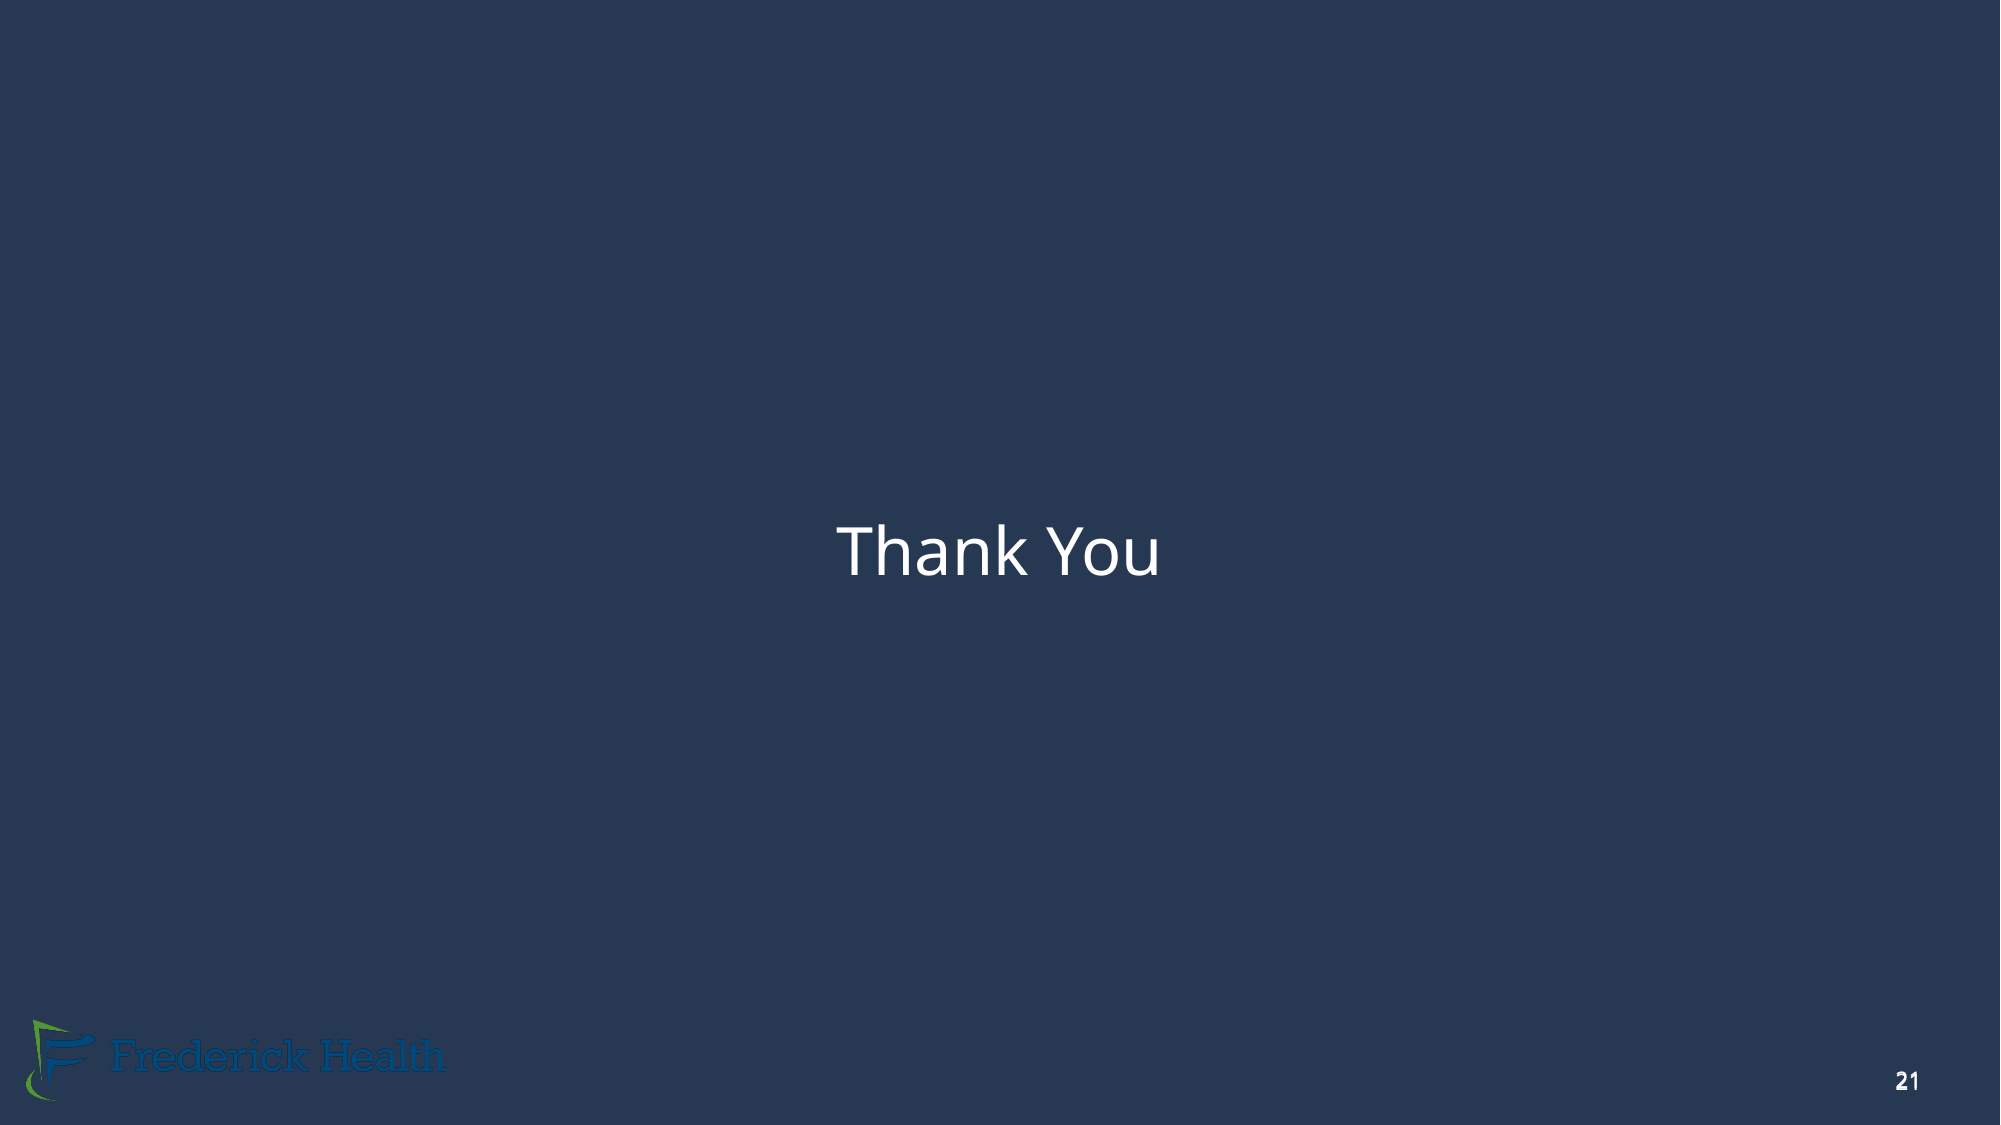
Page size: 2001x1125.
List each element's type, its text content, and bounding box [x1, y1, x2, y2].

picture [26, 1013, 89, 1107]
list Thank You [89, 501, 1911, 1125]
